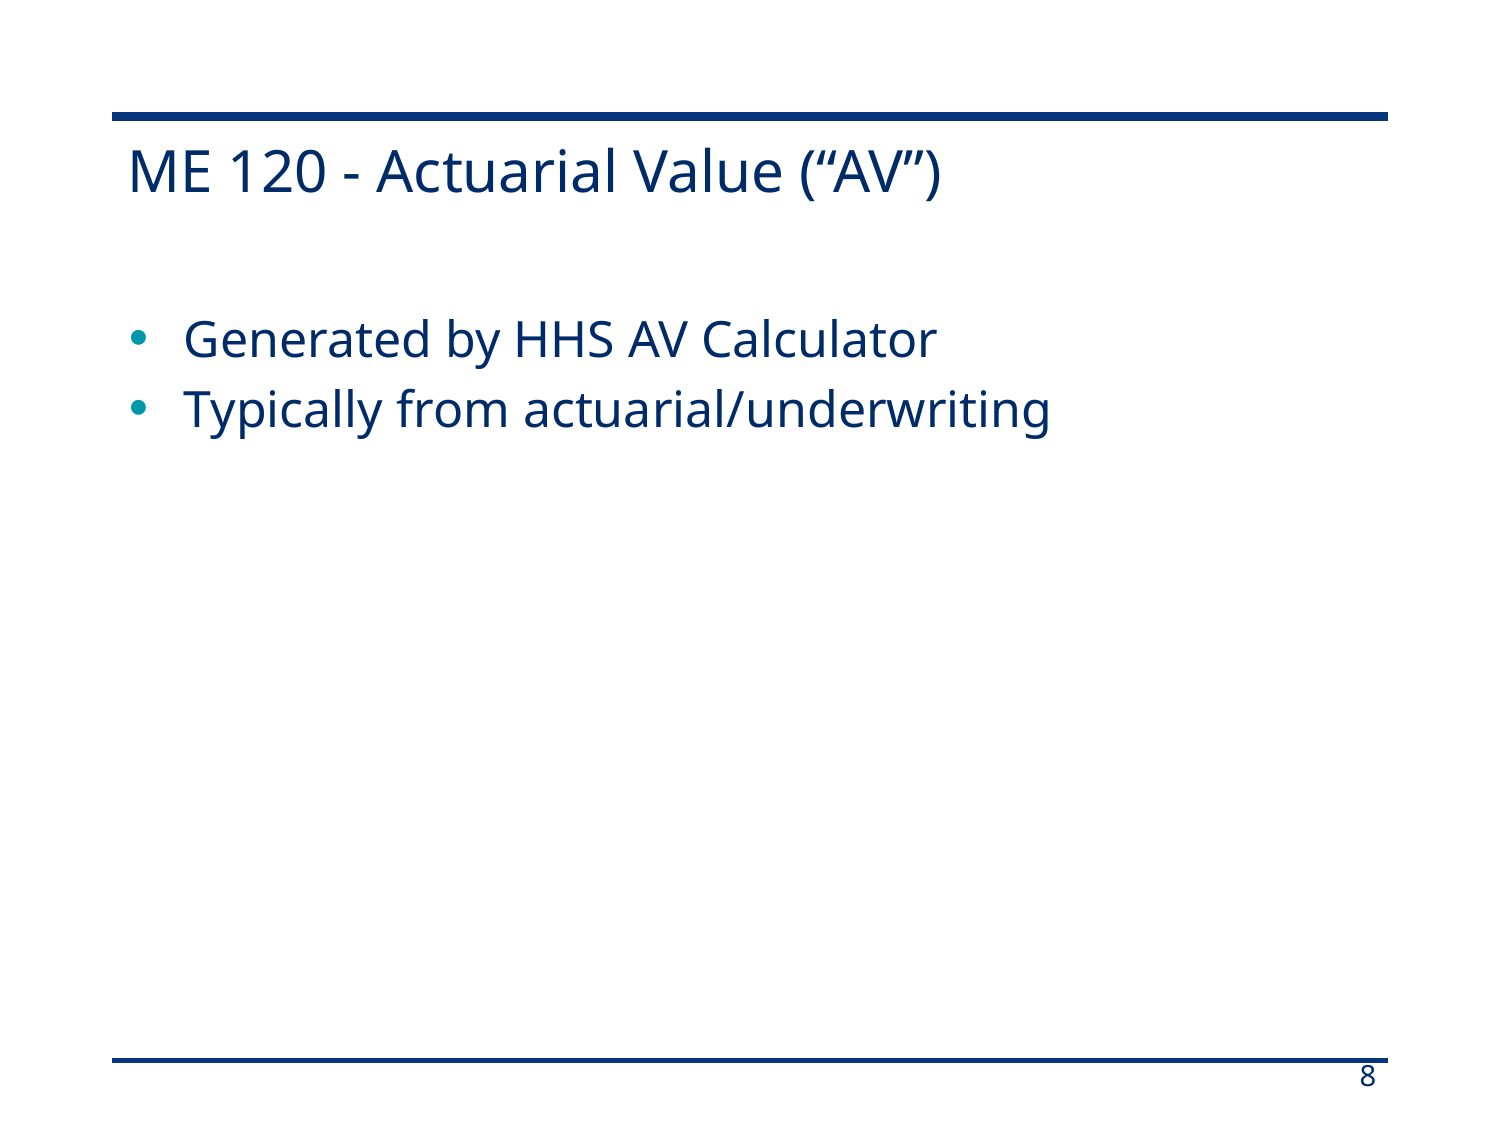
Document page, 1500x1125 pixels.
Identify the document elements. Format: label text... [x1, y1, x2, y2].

picture [112, 1058, 1388, 1063]
list Generated by HHS AV Calculator Typically from actuarial/underwriting [112, 299, 1388, 976]
title ME 120 - Actuarial Value (“AV”) [112, 74, 1388, 263]
